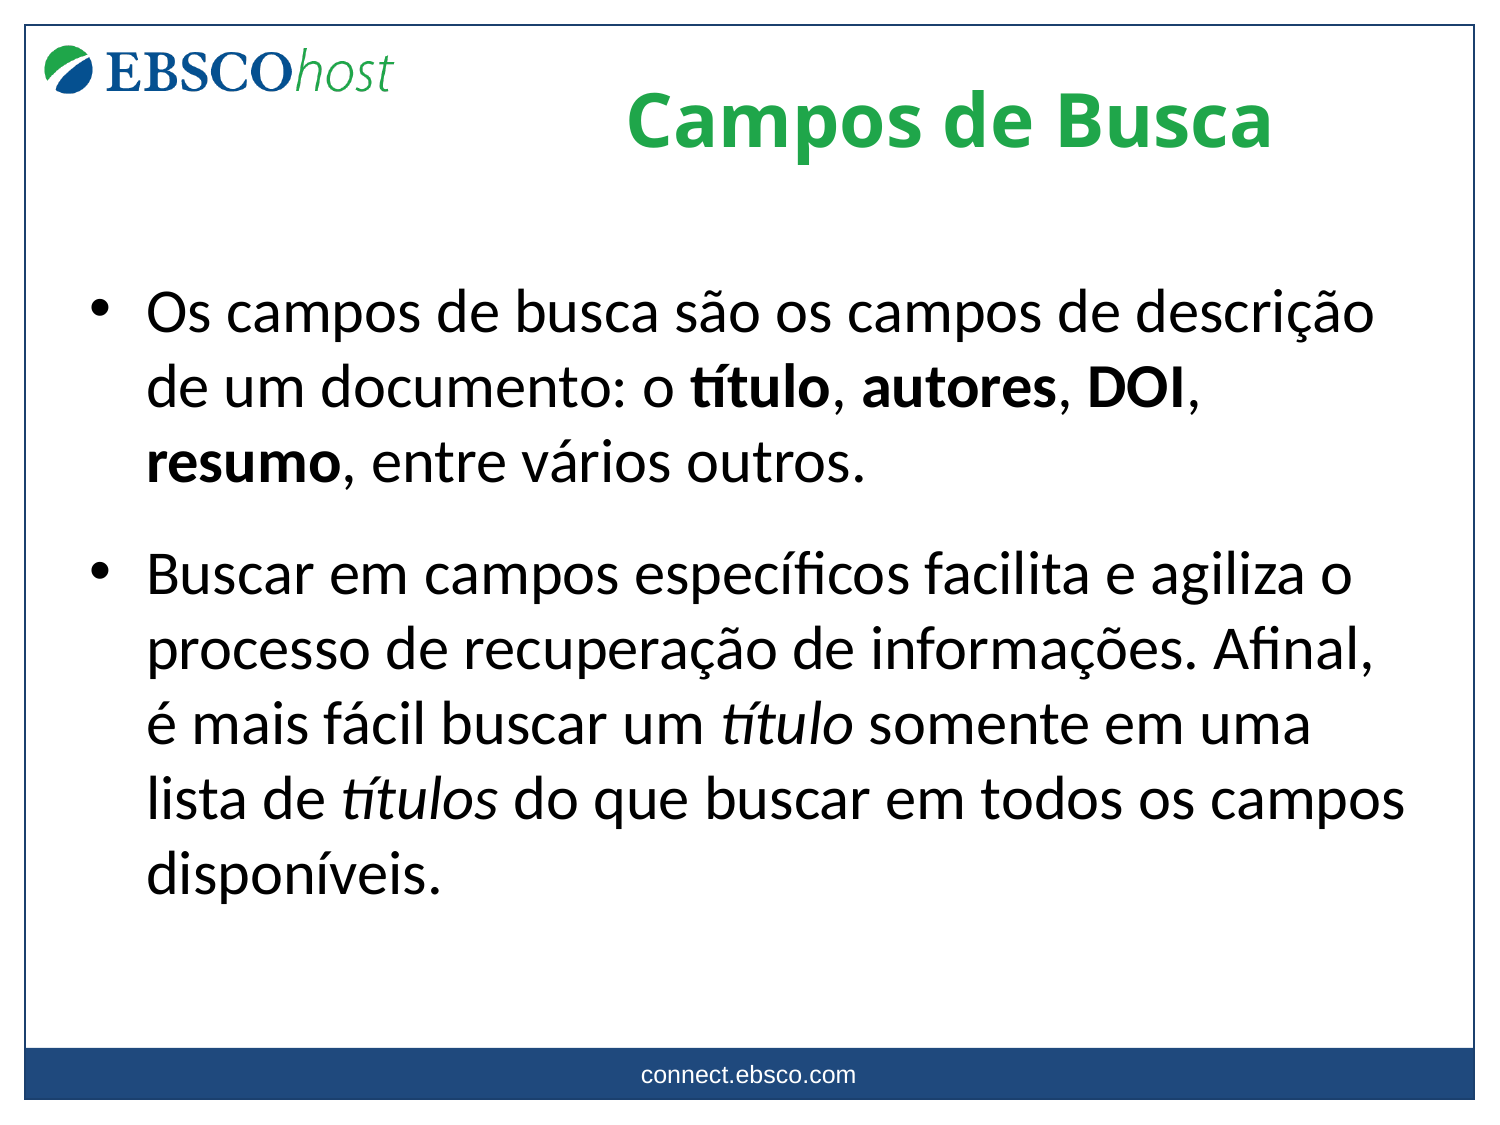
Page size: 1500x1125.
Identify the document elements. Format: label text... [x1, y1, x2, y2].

text_box Os campos de busca são os campos de descrição de um documento: o título, autores, DOI, resumo, entre vários outros. Buscar em campos específicos facilita e agiliza o processo de recuperação de informações. Afinal, é mais fácil buscar um título somente em uma lista de títulos do que buscar em todos os campos disponíveis. [74, 262, 1425, 1005]
picture [17, 7, 418, 120]
picture [26, 26, 417, 120]
title Campos de Busca [417, 24, 1484, 170]
